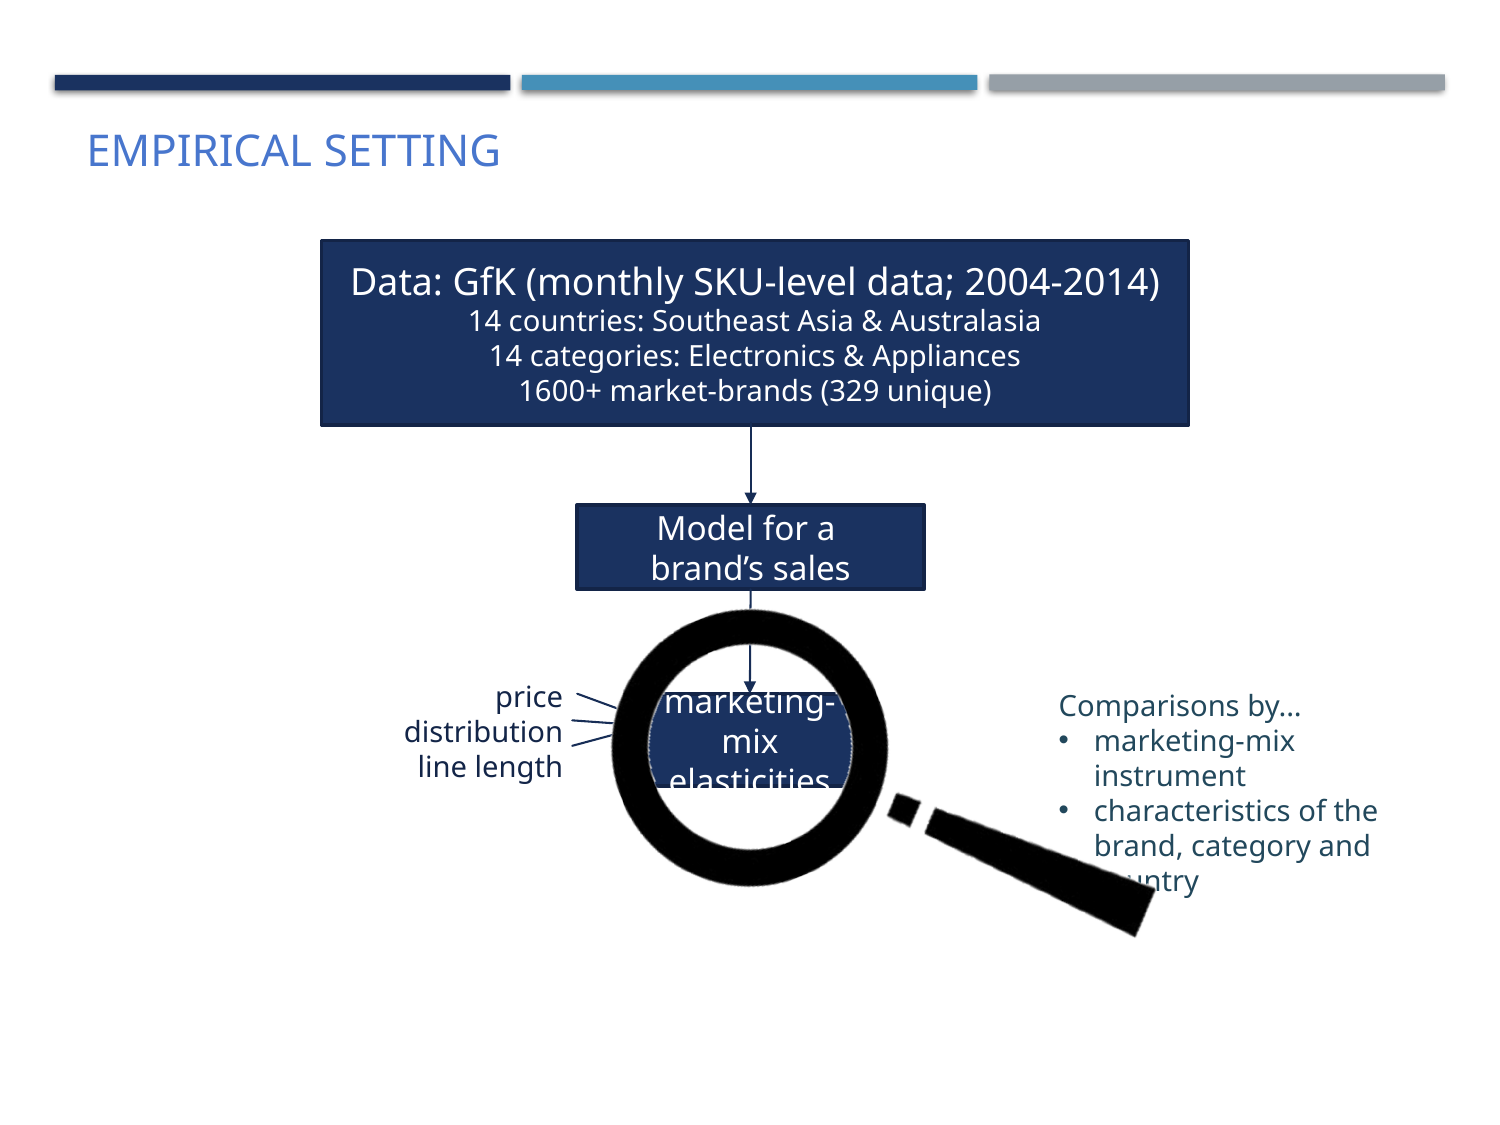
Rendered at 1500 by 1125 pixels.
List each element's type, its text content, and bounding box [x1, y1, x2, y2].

picture [541, 472, 1195, 1121]
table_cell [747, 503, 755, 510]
title Empirical setting [71, 115, 1429, 311]
text_box Data: GfK (monthly SKU-level data; 2004-2014) 14 countries: Southeast Asia & Australasia 14 categories: Electronics & Appliances 1600+ market-brands (329 unique) [320, 239, 1190, 427]
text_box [398, 669, 607, 793]
text_box Comparisons by... marketing-mix instrument characteristics of the brand, category and country [1128, 679, 1445, 905]
text_box Model for a brand’s sales [575, 503, 926, 591]
